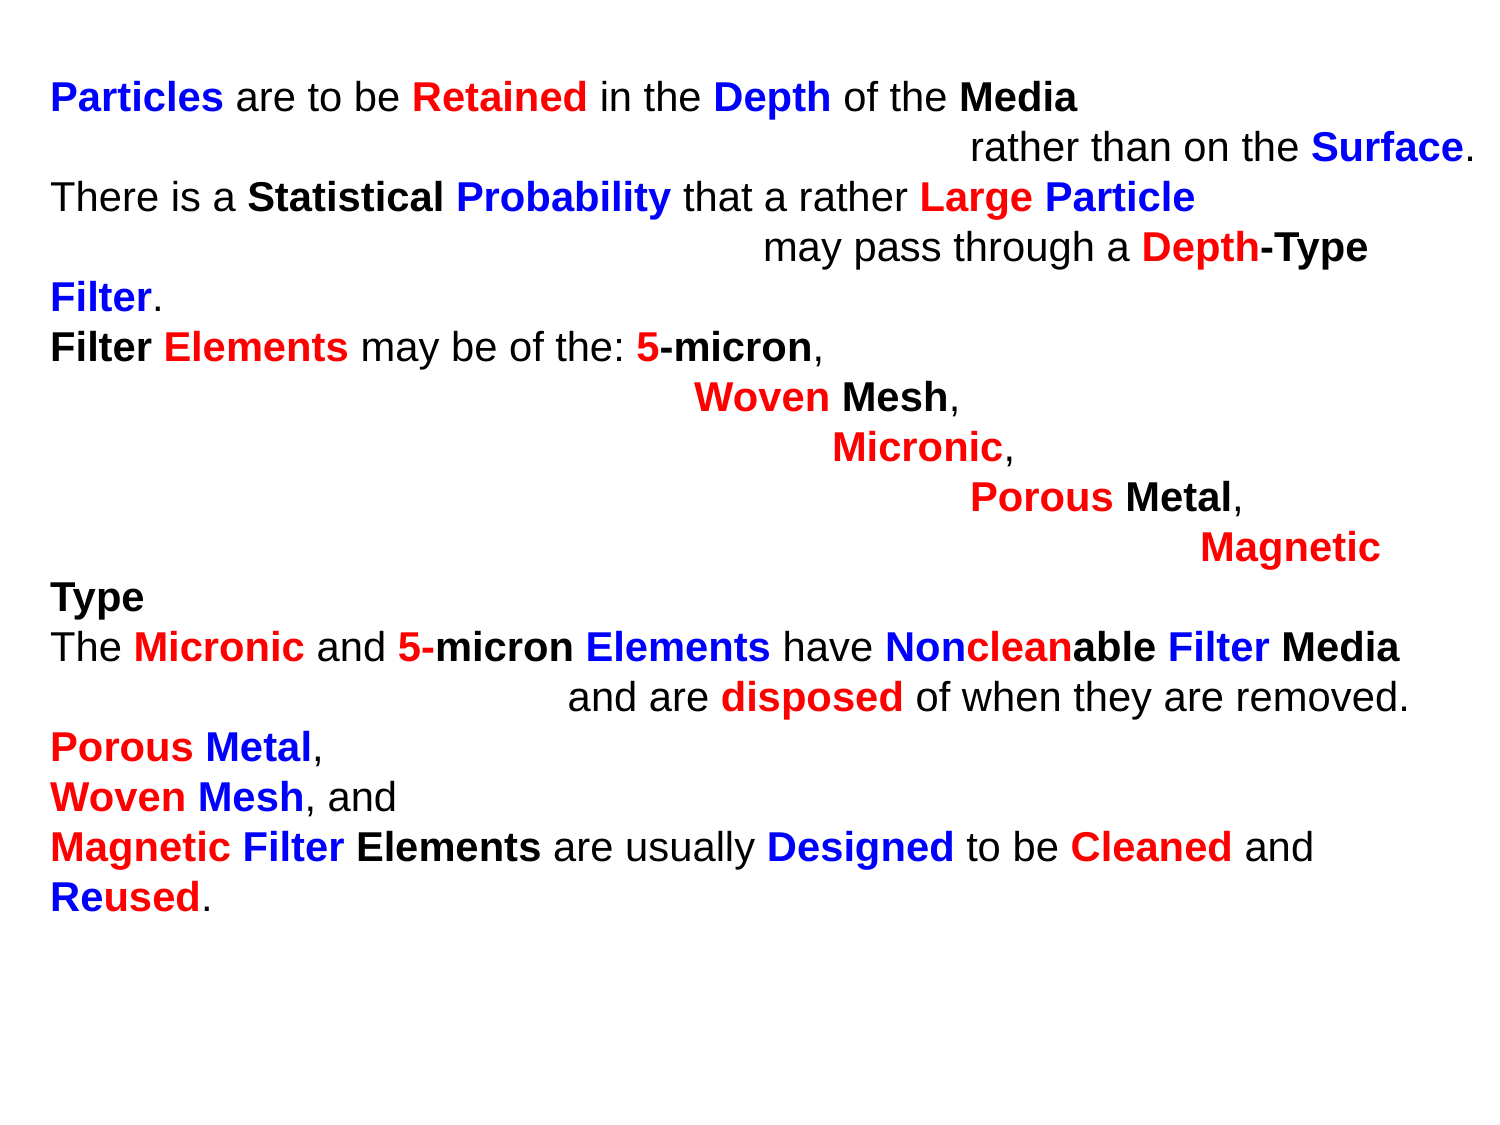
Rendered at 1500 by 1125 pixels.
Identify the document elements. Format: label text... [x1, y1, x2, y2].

text_box Particles are to be Retained in the Depth of the Media rather than on the Surface. There is a Statistical Probability that a rather Large Particle may pass through a Depth-Type Filter. Filter Elements may be of the: 5-micron, Woven Mesh, Micronic, Porous Metal, Magnetic Type The Micronic and 5-micron Elements have Noncleanable Filter Media and are disposed of when they are removed. Porous Metal, Woven Mesh, and Magnetic Filter Elements are usually Designed to be Cleaned and Reused. [35, 62, 1500, 1018]
